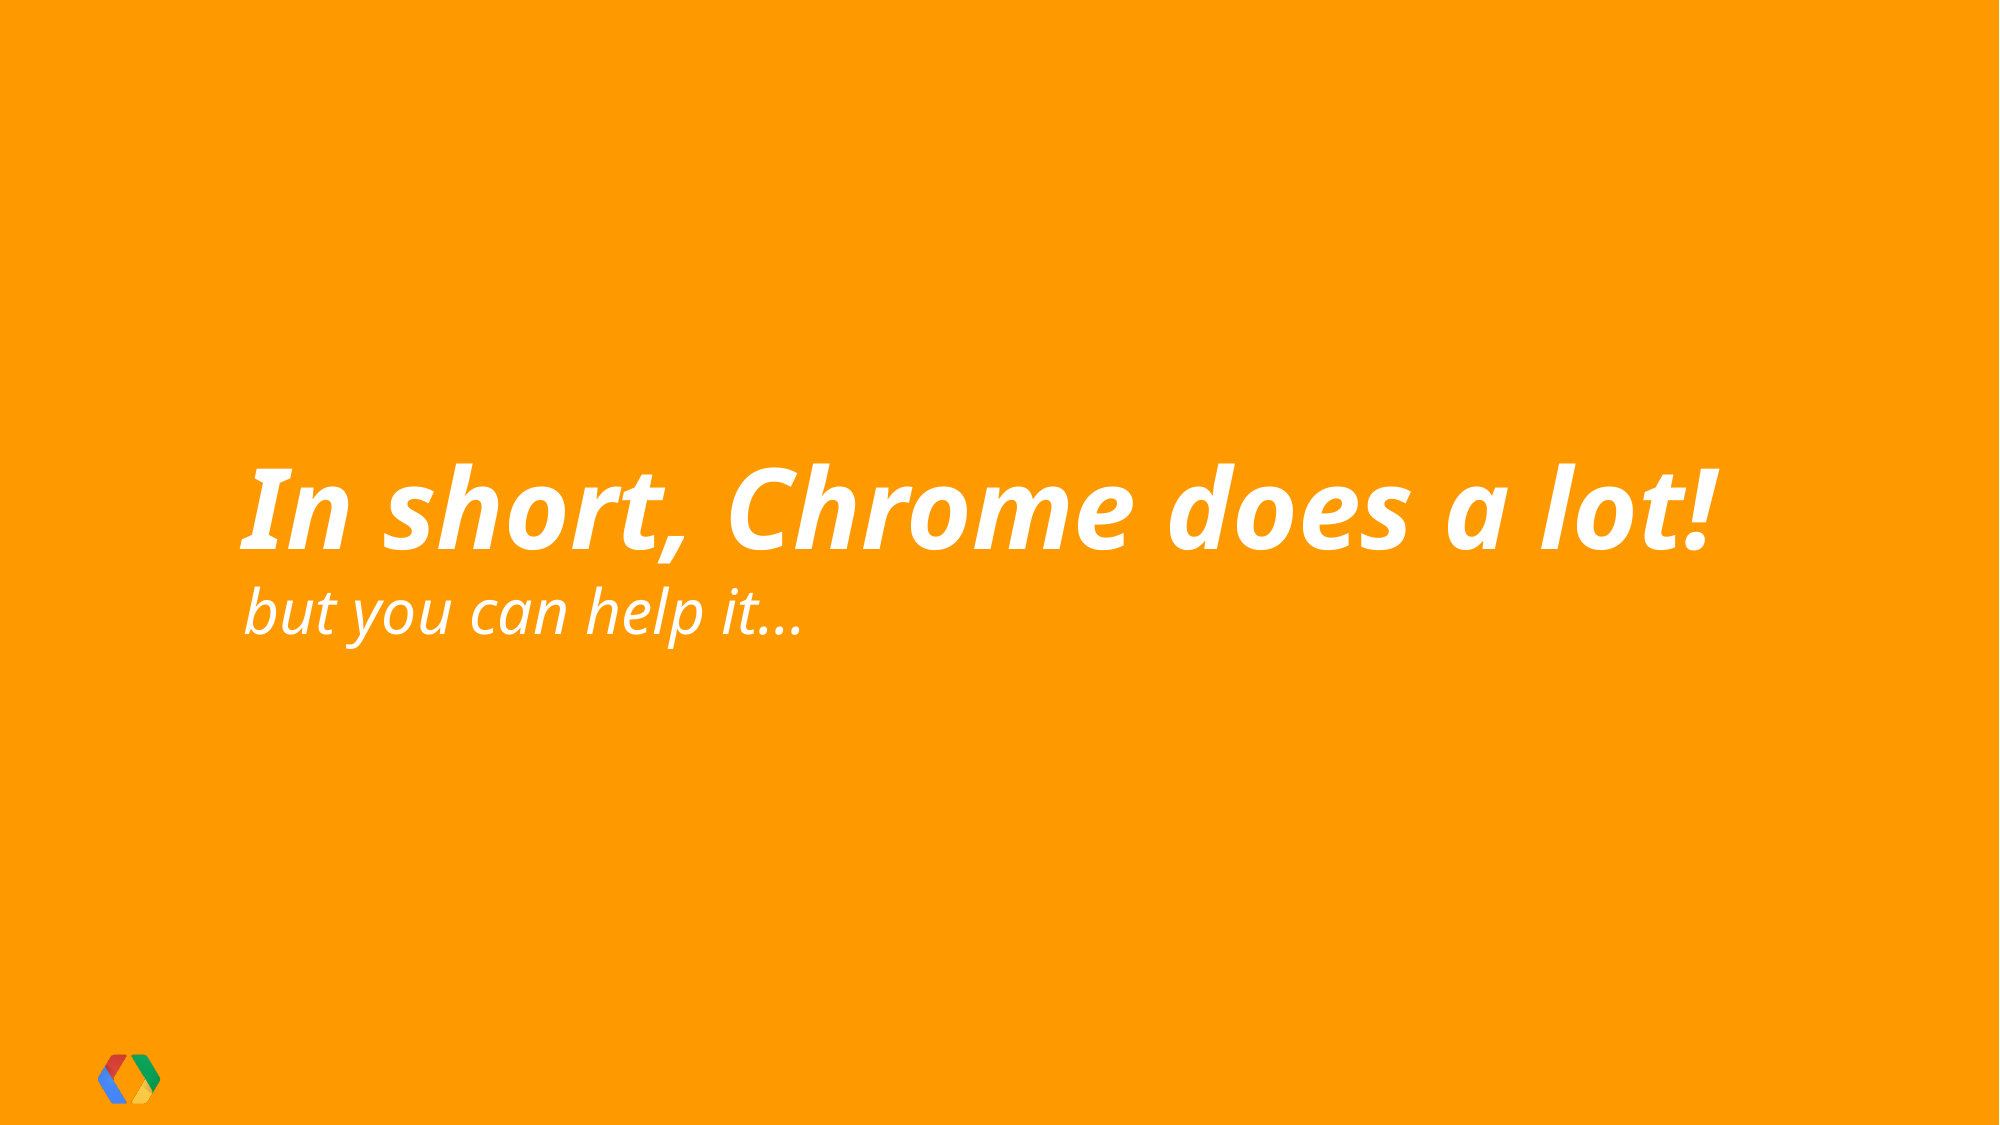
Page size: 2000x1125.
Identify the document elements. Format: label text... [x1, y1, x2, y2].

picture [97, 1047, 161, 1111]
title In short, Chrome does a lot! but you can help it… [228, 420, 1901, 662]
